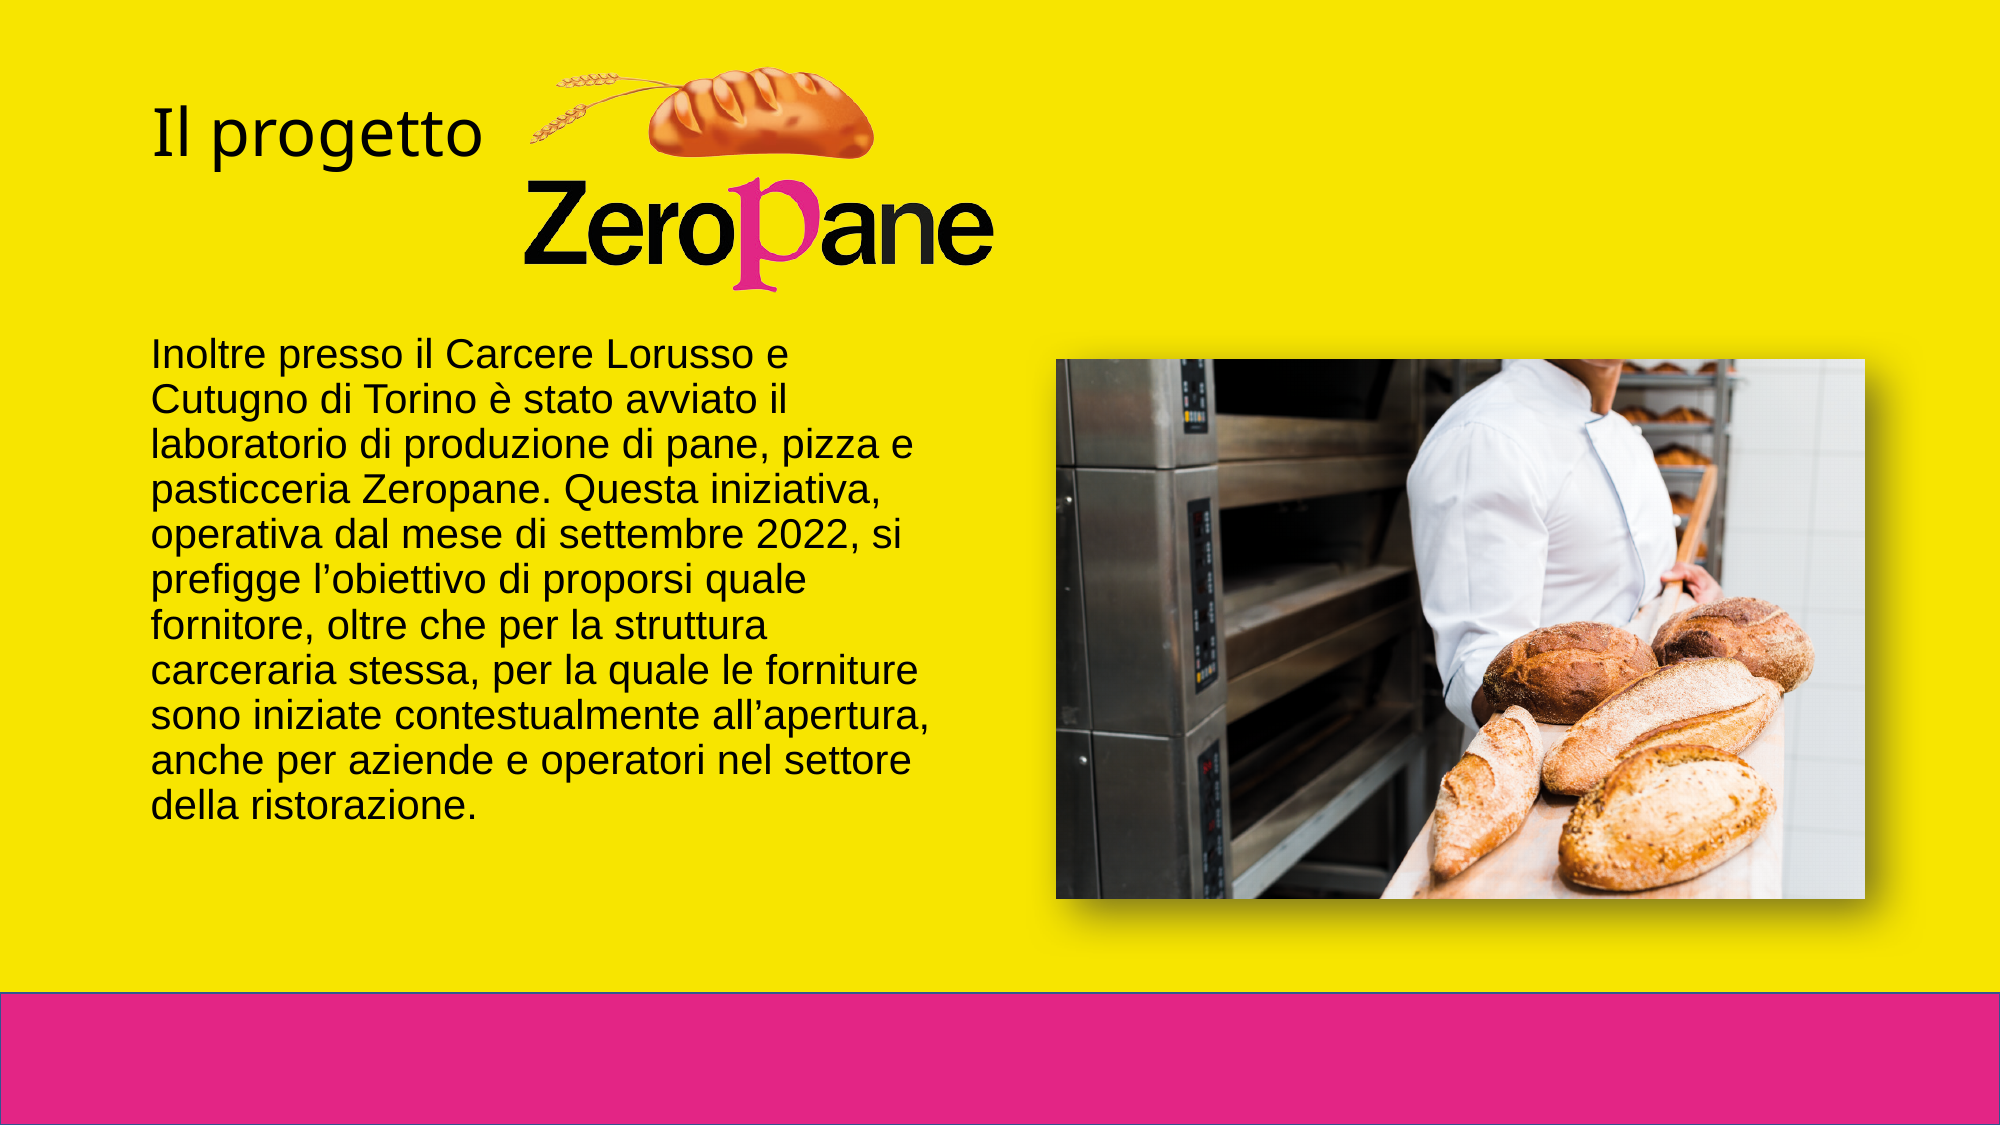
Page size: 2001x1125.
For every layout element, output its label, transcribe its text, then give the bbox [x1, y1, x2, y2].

list Inoltre presso il Carcere Lorusso e Cutugno di Torino è stato avviato il laboratorio di produzione di pane, pizza e pasticceria Zeropane. Questa iniziativa, operativa dal mese di settembre 2022, si prefigge l’obiettivo di proporsi quale fornitore, oltre che per la struttura carceraria stessa, per la quale le forniture sono iniziate contestualmente all’apertura, anche per aziende e operatori nel settore della ristorazione. [135, 325, 952, 992]
picture [1056, 359, 1865, 899]
picture [488, 52, 1036, 303]
text_box Il progetto [137, 87, 488, 178]
text_box [0, 992, 2000, 1125]
